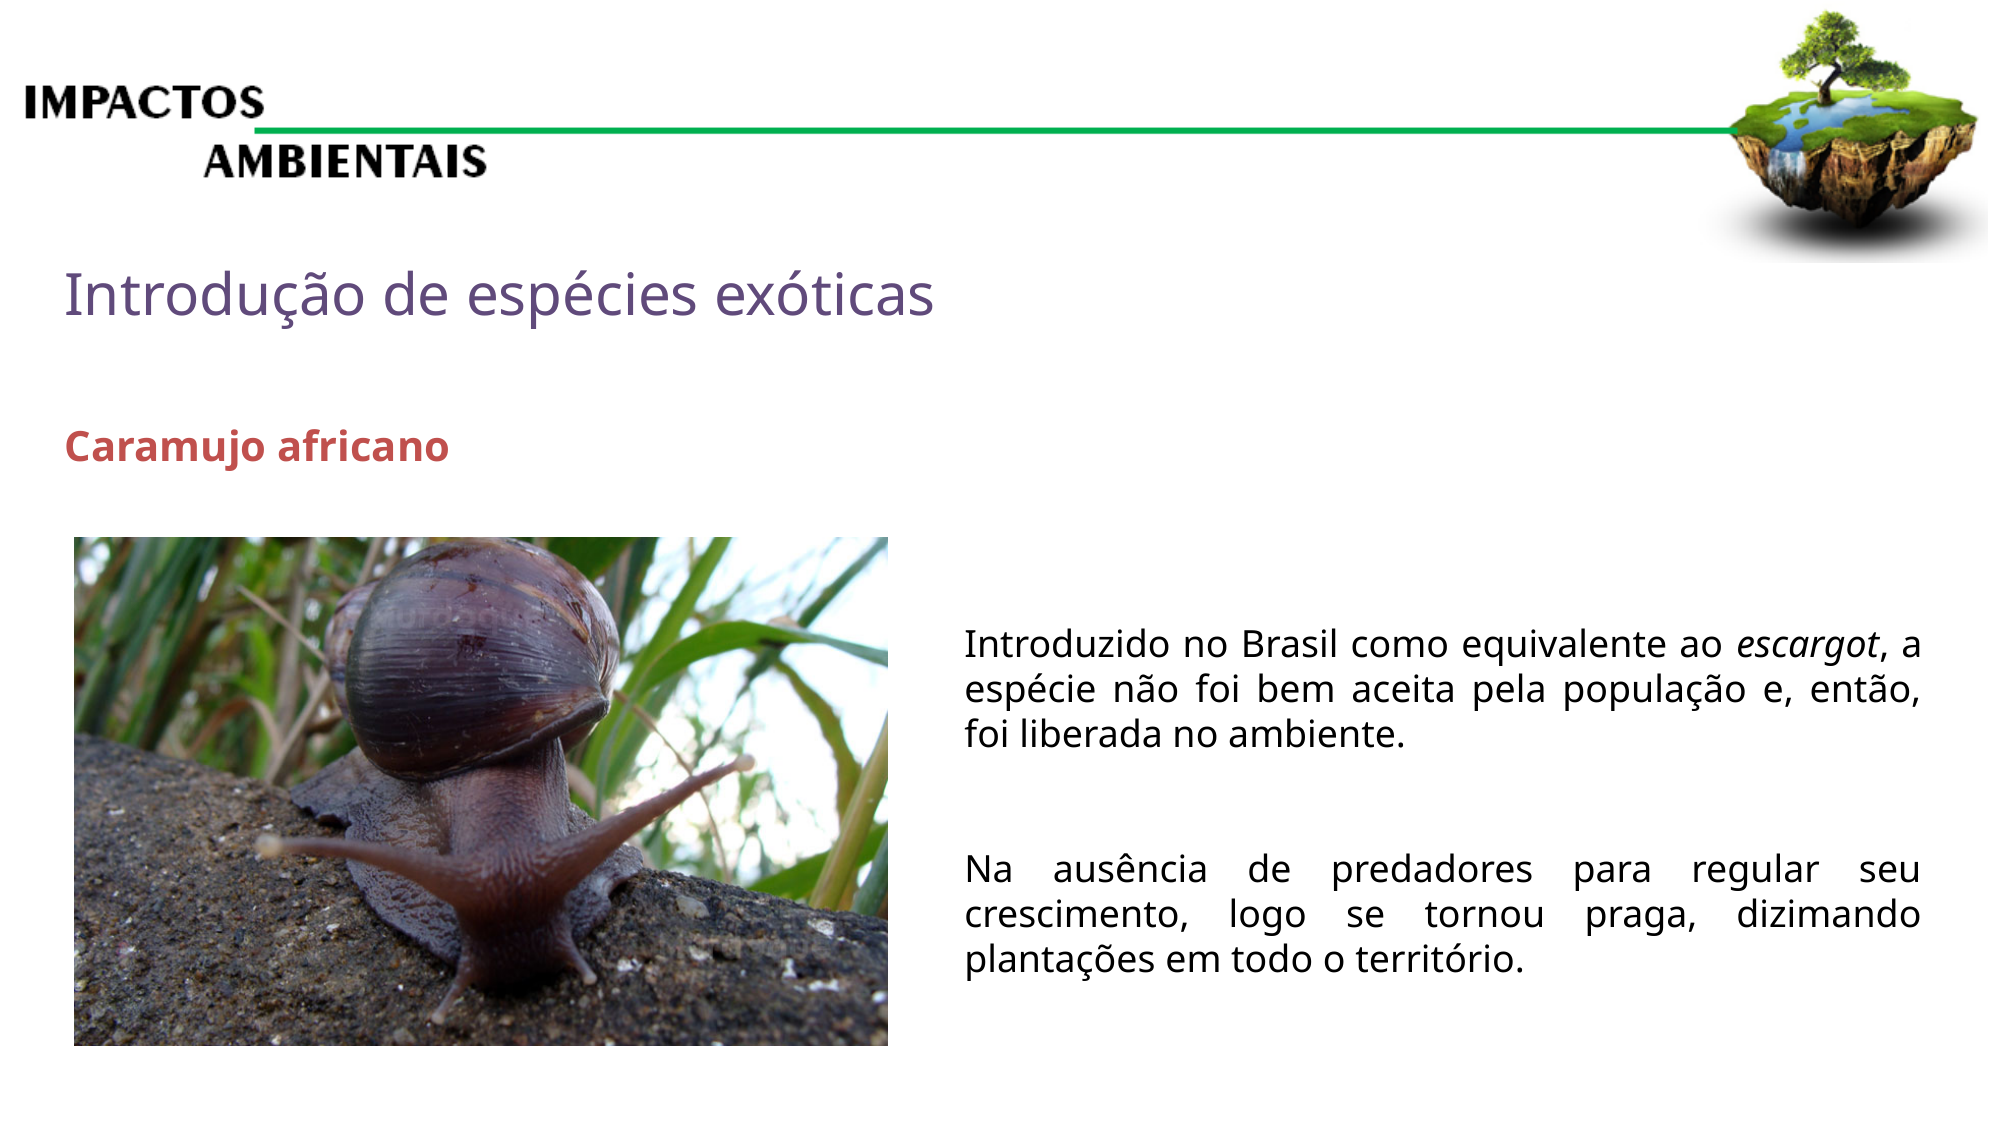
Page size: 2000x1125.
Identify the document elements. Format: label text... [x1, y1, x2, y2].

text_box Introdução de espécies exóticas [49, 274, 1025, 335]
text_box Caramujo africano [49, 412, 1213, 478]
picture [19, 0, 1988, 263]
text_box Introduzido no Brasil como equivalente ao escargot, a espécie não foi bem aceita pela população e, então, foi liberada no ambiente. Na ausência de predadores para regular seu crescimento, logo se tornou praga, dizimando plantações em todo o território. [949, 612, 1938, 987]
picture [74, 537, 888, 1046]
